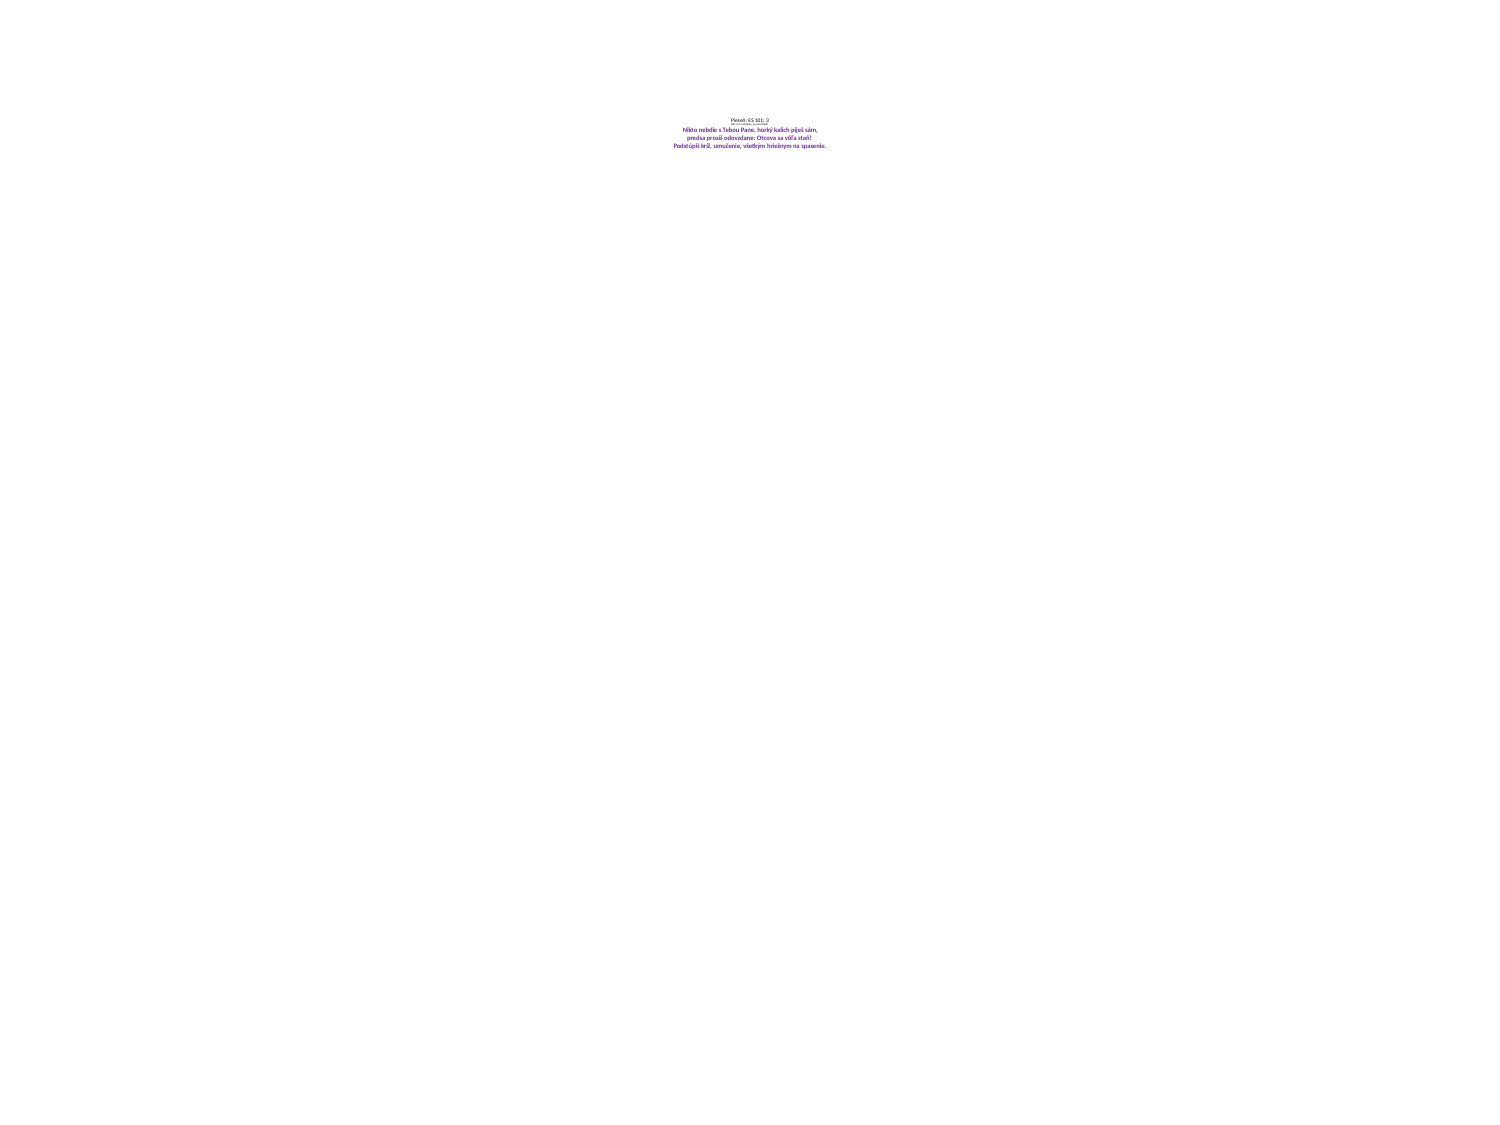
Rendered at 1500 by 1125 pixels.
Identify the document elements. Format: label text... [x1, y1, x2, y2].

title Pieseň: ES 101; 3 Mel: Ach môj Bože, ja som zblúdil Nikto nebdie s Tebou Pane, horký kalich piješ sám, predsa prosíš odovzdane: Otcova sa vôľa staň! Podstúpiš kríž, umučenie, všetkým hriešnym na spasenie. [75, 45, 1425, 176]
